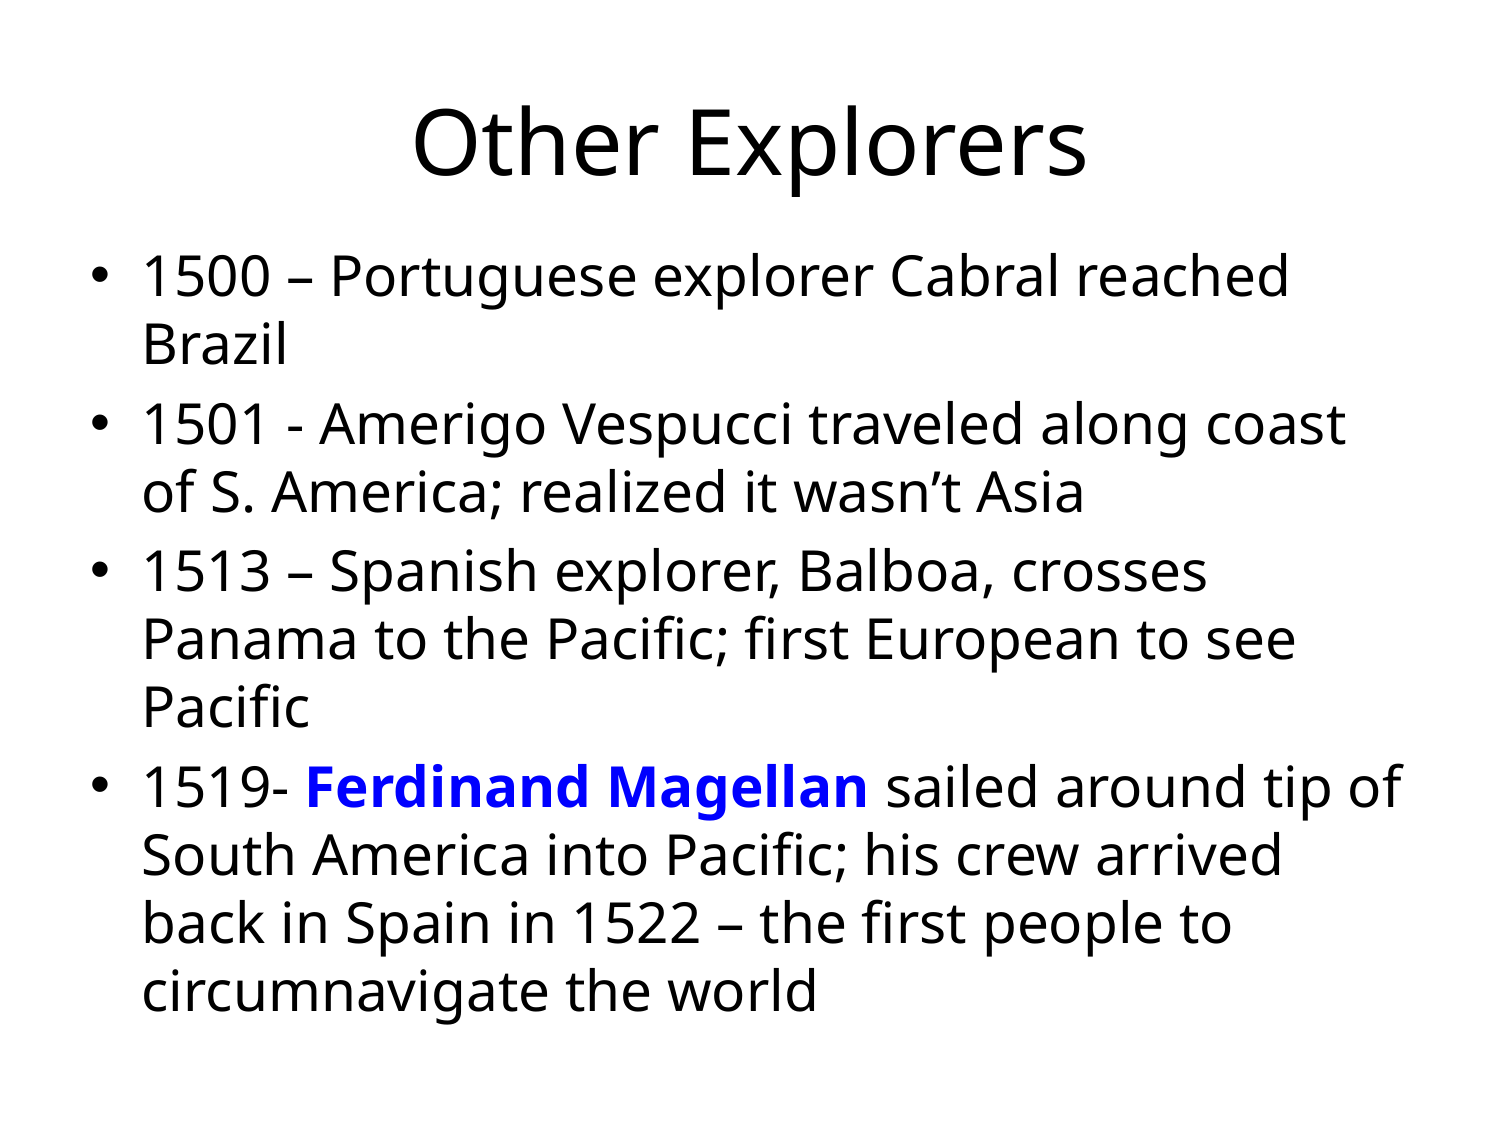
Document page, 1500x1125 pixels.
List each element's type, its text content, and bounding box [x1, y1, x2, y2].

title Other Explorers [75, 45, 1425, 232]
list 1500 – Portuguese explorer Cabral reached Brazil 1501 - Amerigo Vespucci traveled along coast of S. America; realized it wasn’t Asia 1513 – Spanish explorer, Balboa, crosses Panama to the Pacific; first European to see Pacific 1519- Ferdinand Magellan sailed around tip of South America into Pacific; his crew arrived back in Spain in 1522 – the first people to circumnavigate the world [75, 232, 1425, 1033]
